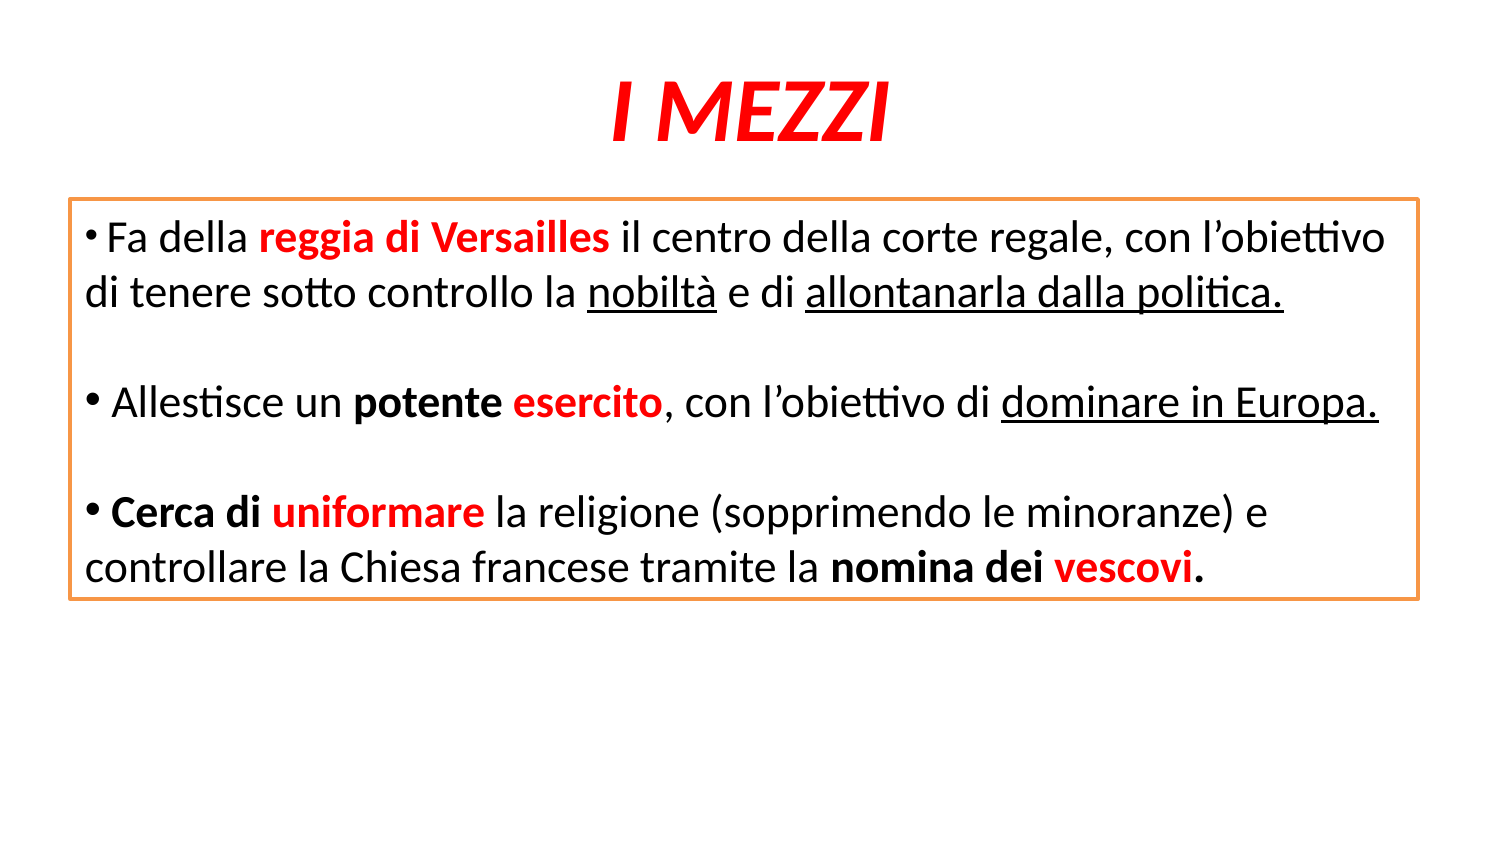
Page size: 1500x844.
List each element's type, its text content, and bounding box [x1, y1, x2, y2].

title I MEZZI [75, 34, 1425, 175]
text_box Fa della reggia di Versailles il centro della corte regale, con l’obiettivo di tenere sotto controllo la nobiltà e di allontanarla dalla politica. Allestisce un potente esercito, con l’obiettivo di dominare in Europa. Cerca di uniformare la religione (sopprimendo le minoranze) e controllare la Chiesa francese tramite la nomina dei vescovi. [68, 197, 1420, 601]
